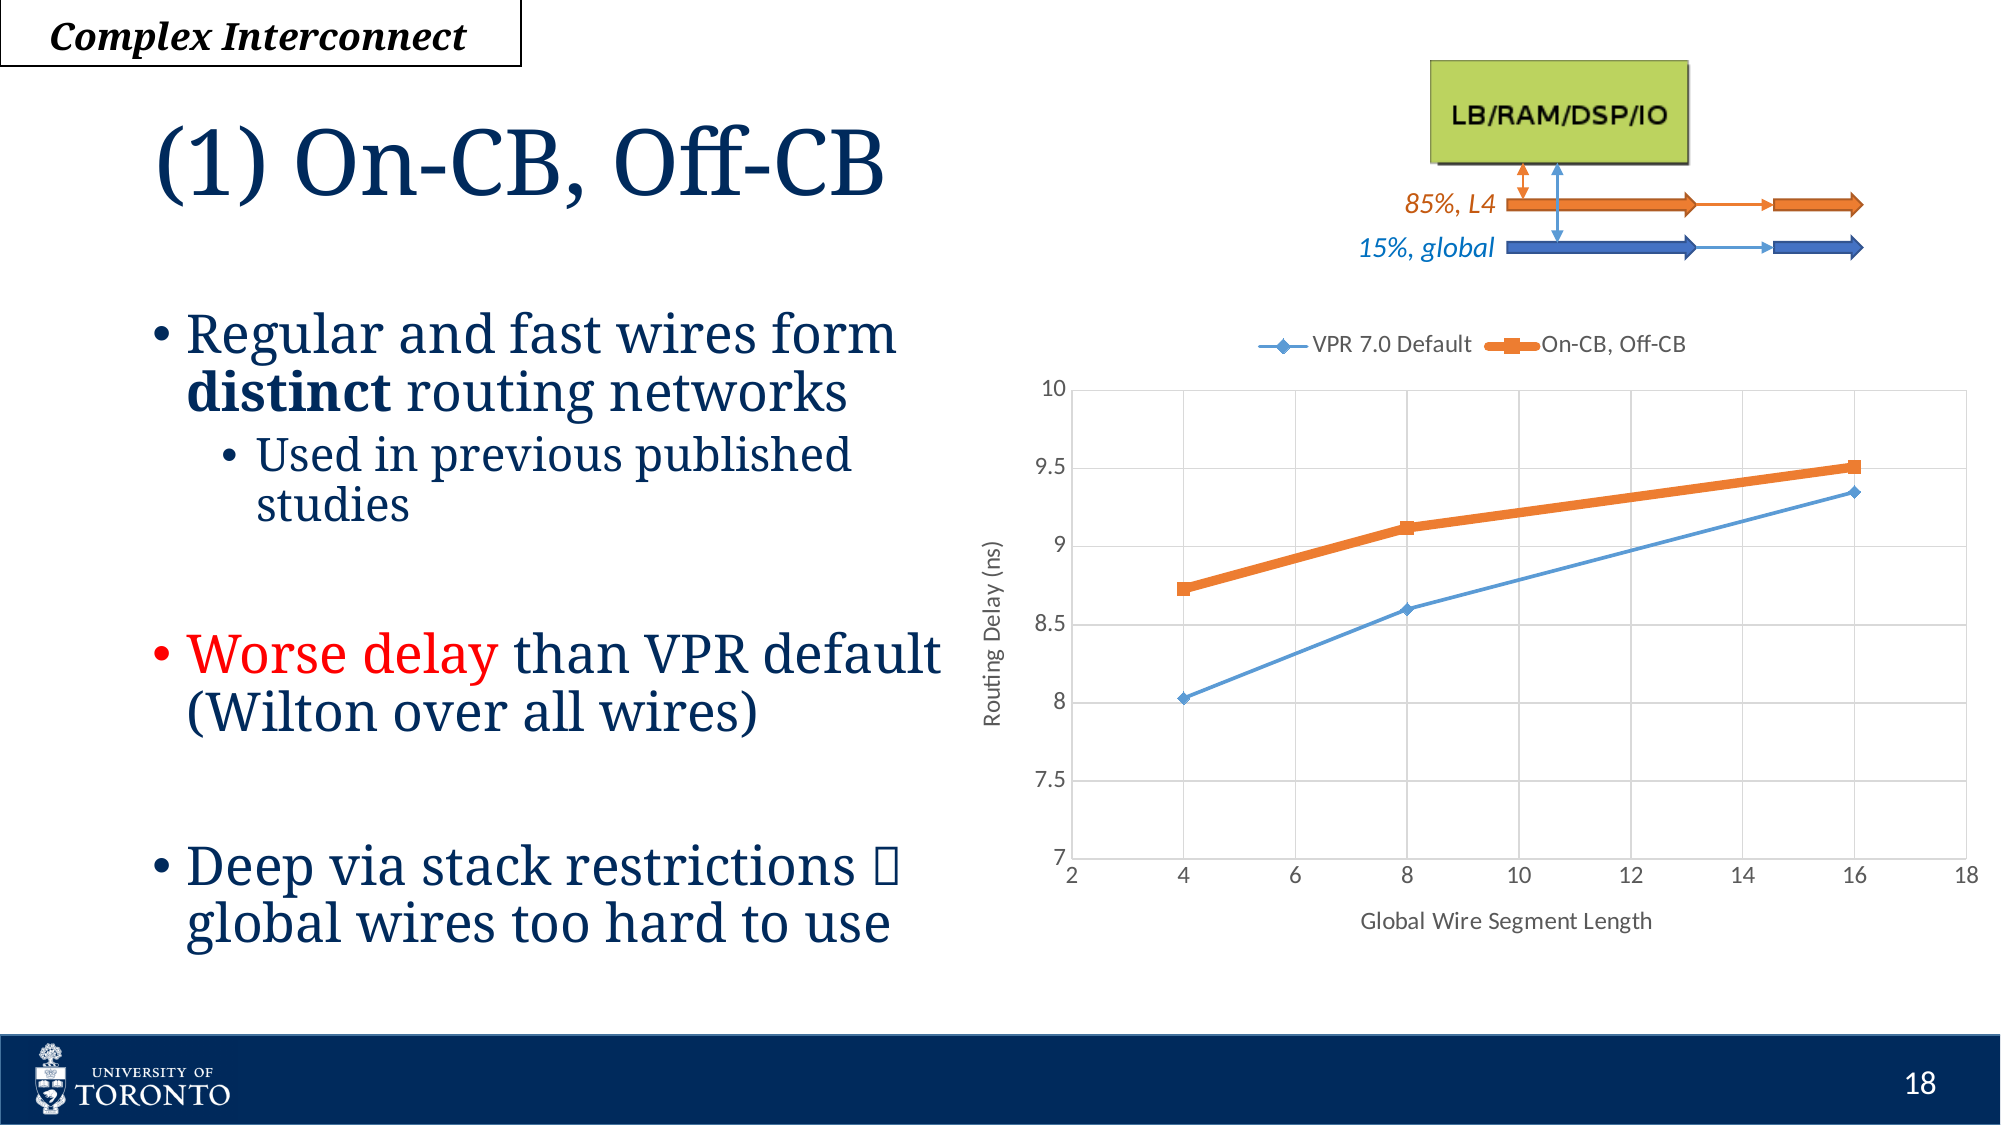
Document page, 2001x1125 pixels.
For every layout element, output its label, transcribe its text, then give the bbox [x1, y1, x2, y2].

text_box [0, 0, 644, 66]
title (1) On-CB, Off-CB [139, 56, 1865, 274]
chart [946, 316, 2000, 969]
picture [28, 1040, 238, 1121]
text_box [1281, 60, 1863, 272]
list Regular and fast wires form distinct routing networks Used in previous published studies Worse delay than VPR default (Wilton over all wires) Deep via stack restrictions  global wires too hard to use [137, 299, 965, 1014]
slide_number 18 [1501, 1051, 1952, 1111]
